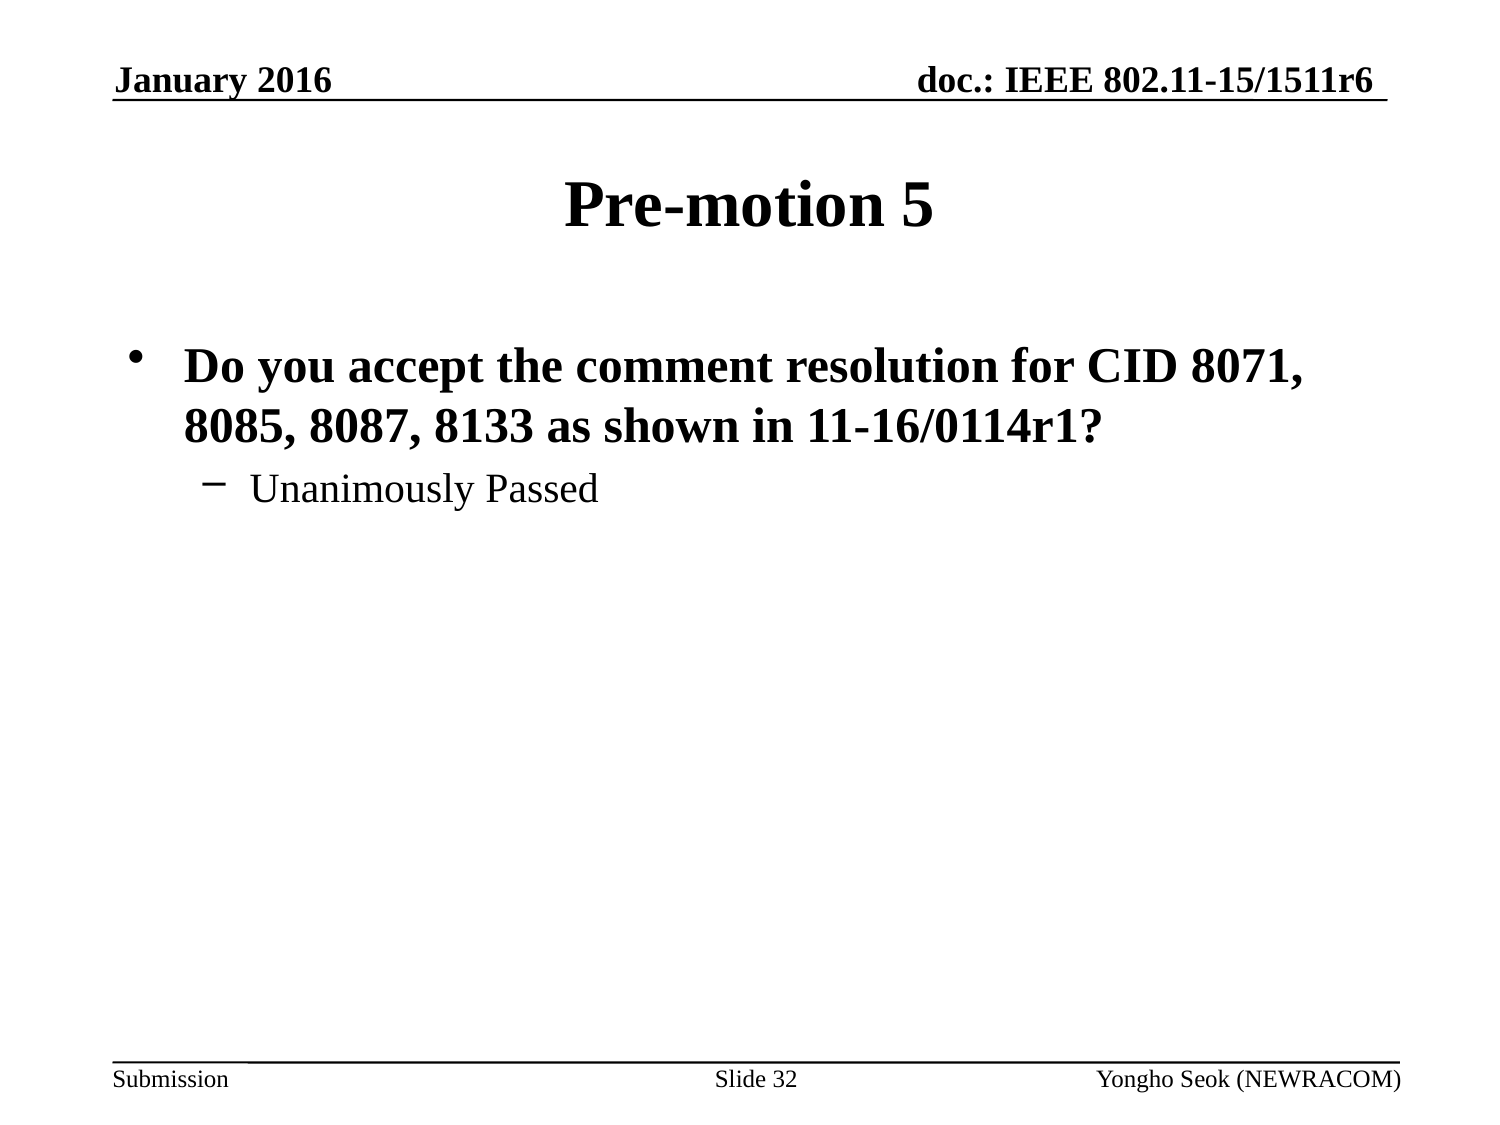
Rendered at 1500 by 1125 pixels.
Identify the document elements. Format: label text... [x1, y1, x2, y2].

footer Yongho Seok (NEWRACOM) [1088, 1061, 1402, 1093]
list Do you accept the comment resolution for CID 8071, 8085, 8087, 8133 as shown in 11-16/0114r1? Unanimously Passed [112, 324, 1388, 1001]
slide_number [114, 54, 335, 101]
title Pre-motion 5 [112, 112, 1388, 288]
slide_number Slide 32 [712, 1061, 800, 1093]
